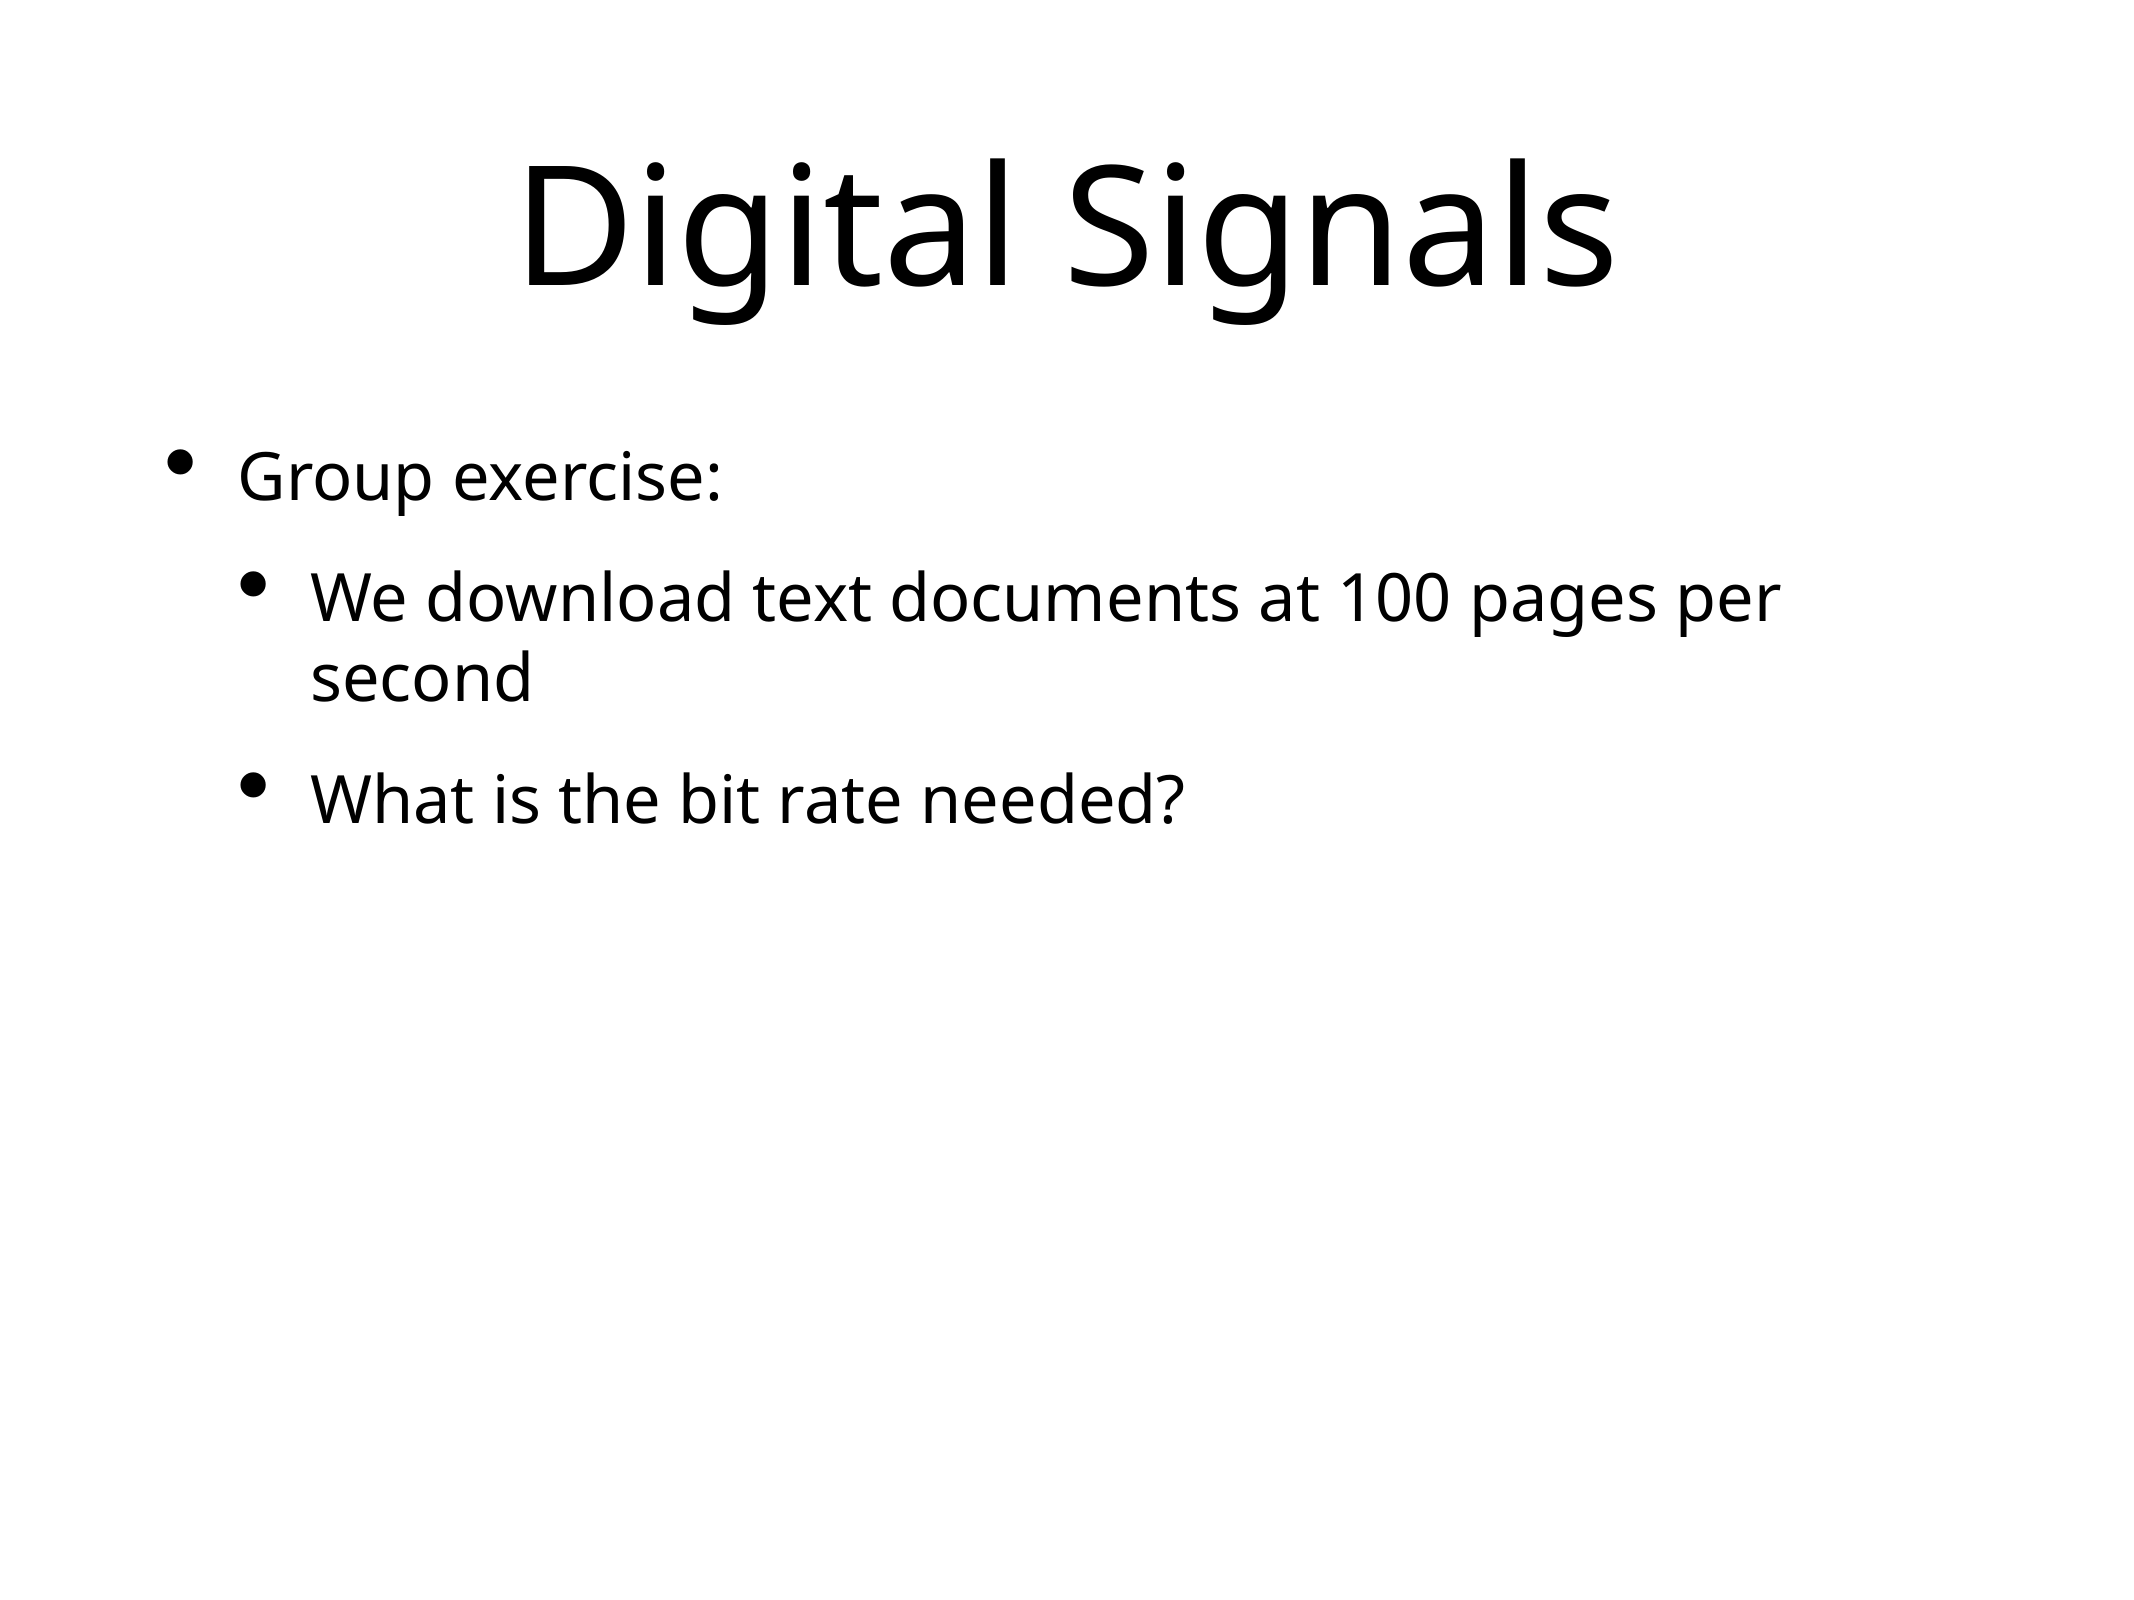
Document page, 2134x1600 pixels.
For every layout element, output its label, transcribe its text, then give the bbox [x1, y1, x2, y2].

list Group exercise: We download text documents at 100 pages per second What is the bit rate needed? [155, 424, 1978, 1457]
title Digital Signals [155, 41, 1978, 397]
